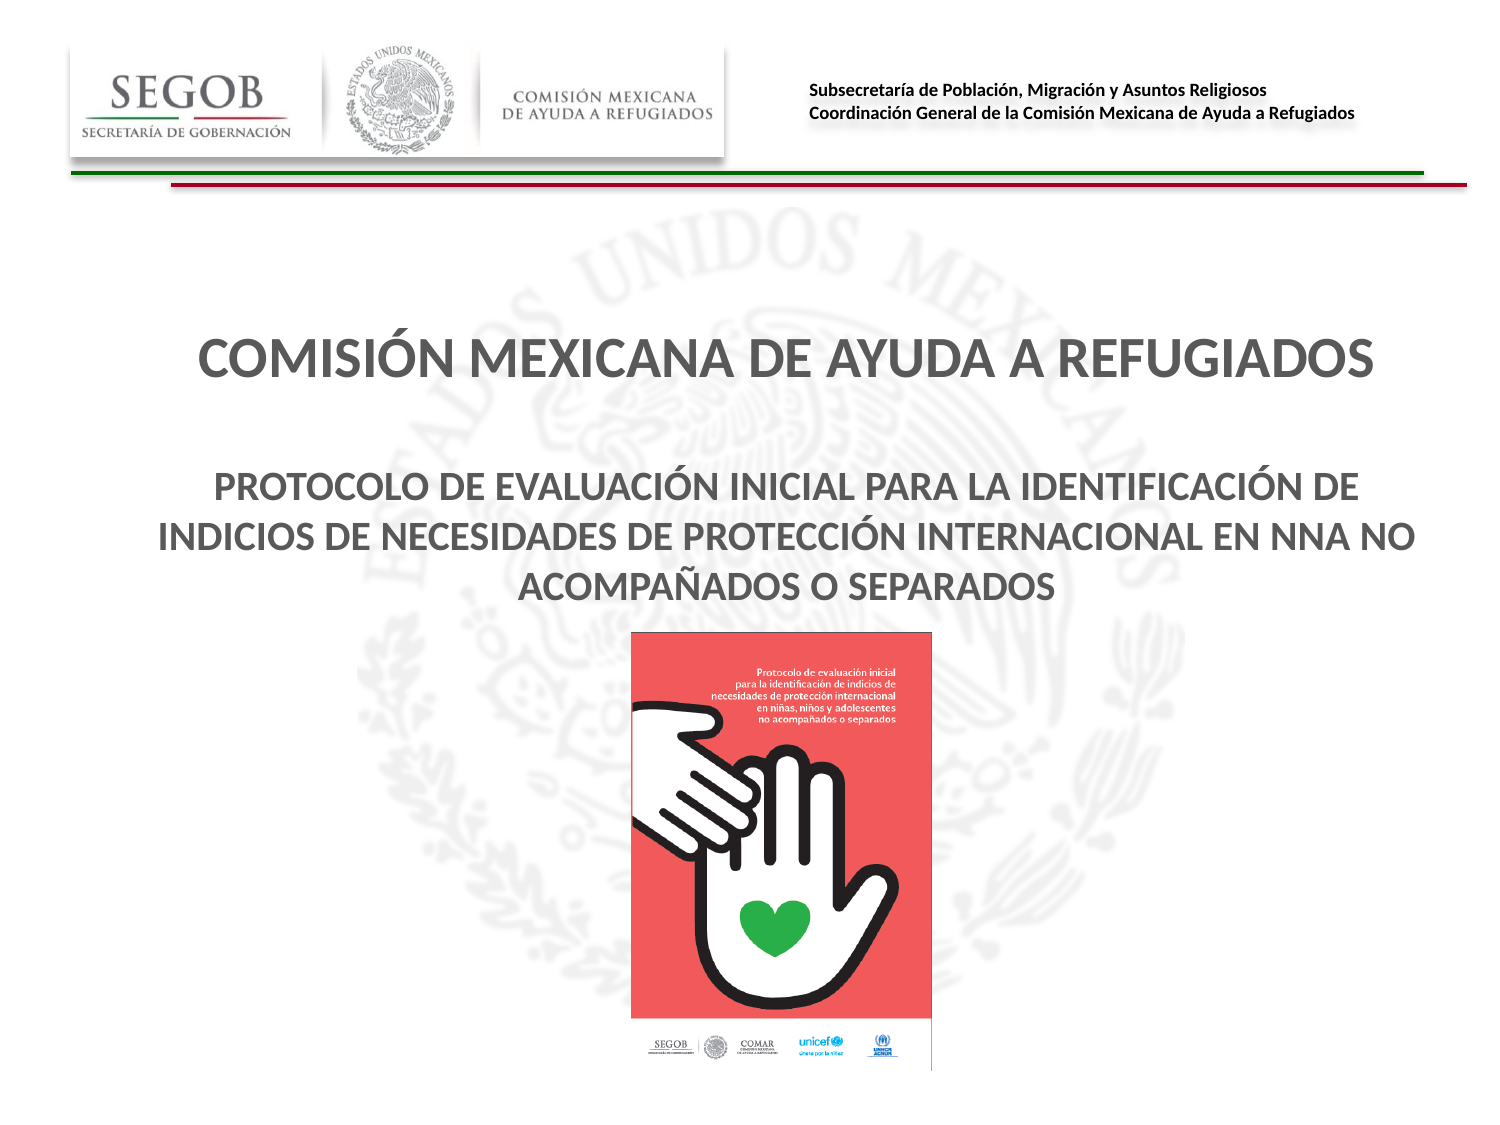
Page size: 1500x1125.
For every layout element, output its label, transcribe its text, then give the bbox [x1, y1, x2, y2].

picture [631, 632, 933, 1071]
text_box Subsecretaría de Población, Migración y Asuntos Religiosos Coordinación General de la Comisión Mexicana de Ayuda a Refugiados [1185, 78, 1500, 124]
title COMISIÓN MEXICANA DE AYUDA A REFUGIADOS PROTOCOLO DE EVALUACIÓN INICIAL PARA LA IDENTIFICACIÓN DE INDICIOS DE NECESIDADES DE PROTECCIÓN INTERNACIONAL EN NNA NO ACOMPAÑADOS O SEPARADOS [1185, 196, 1425, 732]
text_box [70, 42, 1185, 1036]
